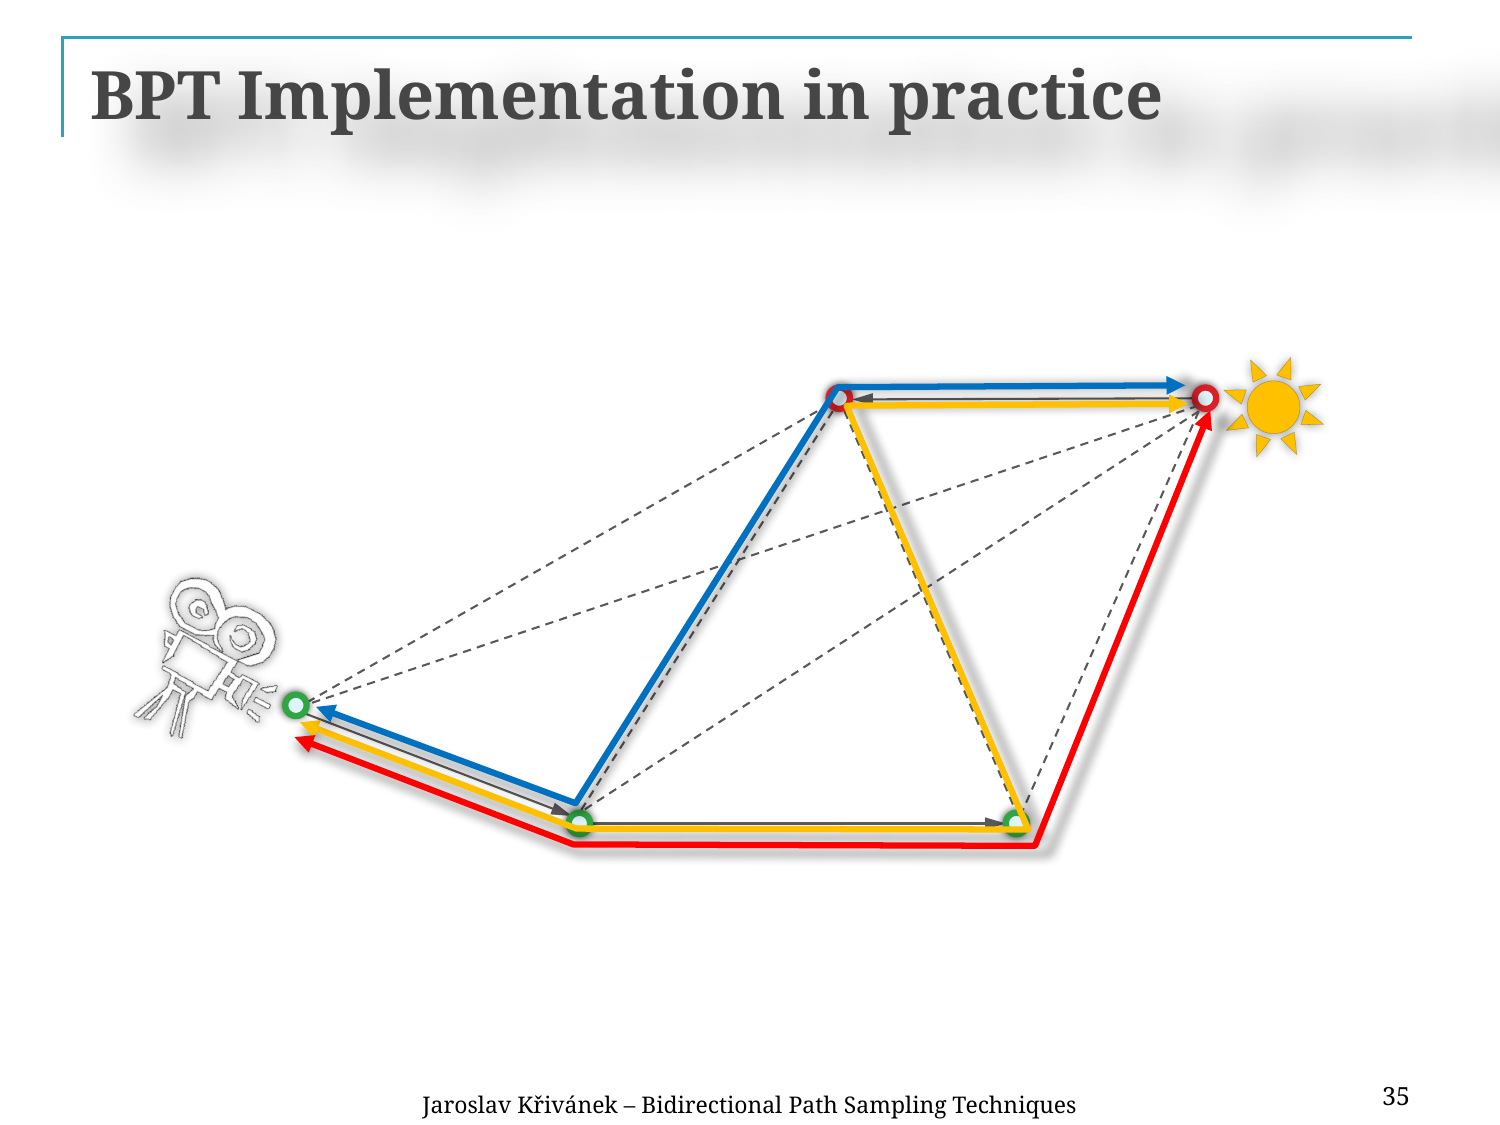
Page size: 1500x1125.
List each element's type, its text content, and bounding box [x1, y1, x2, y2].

slide_number 35 [1074, 1046, 1426, 1123]
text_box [832, 405, 1199, 707]
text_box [303, 721, 573, 817]
text_box [1204, 410, 1212, 426]
title BPT Implementation in practice [74, 45, 1426, 233]
picture [109, 566, 303, 775]
text_box [518, 821, 1046, 847]
text_box [827, 379, 1186, 404]
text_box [836, 713, 1200, 814]
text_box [579, 717, 833, 814]
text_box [288, 403, 830, 714]
text_box [1201, 386, 1217, 408]
footer Jaroslav Křivánek – Bidirectional Path Sampling Techniques [229, 1050, 1270, 1125]
text_box [1221, 355, 1326, 460]
text_box [827, 387, 836, 400]
